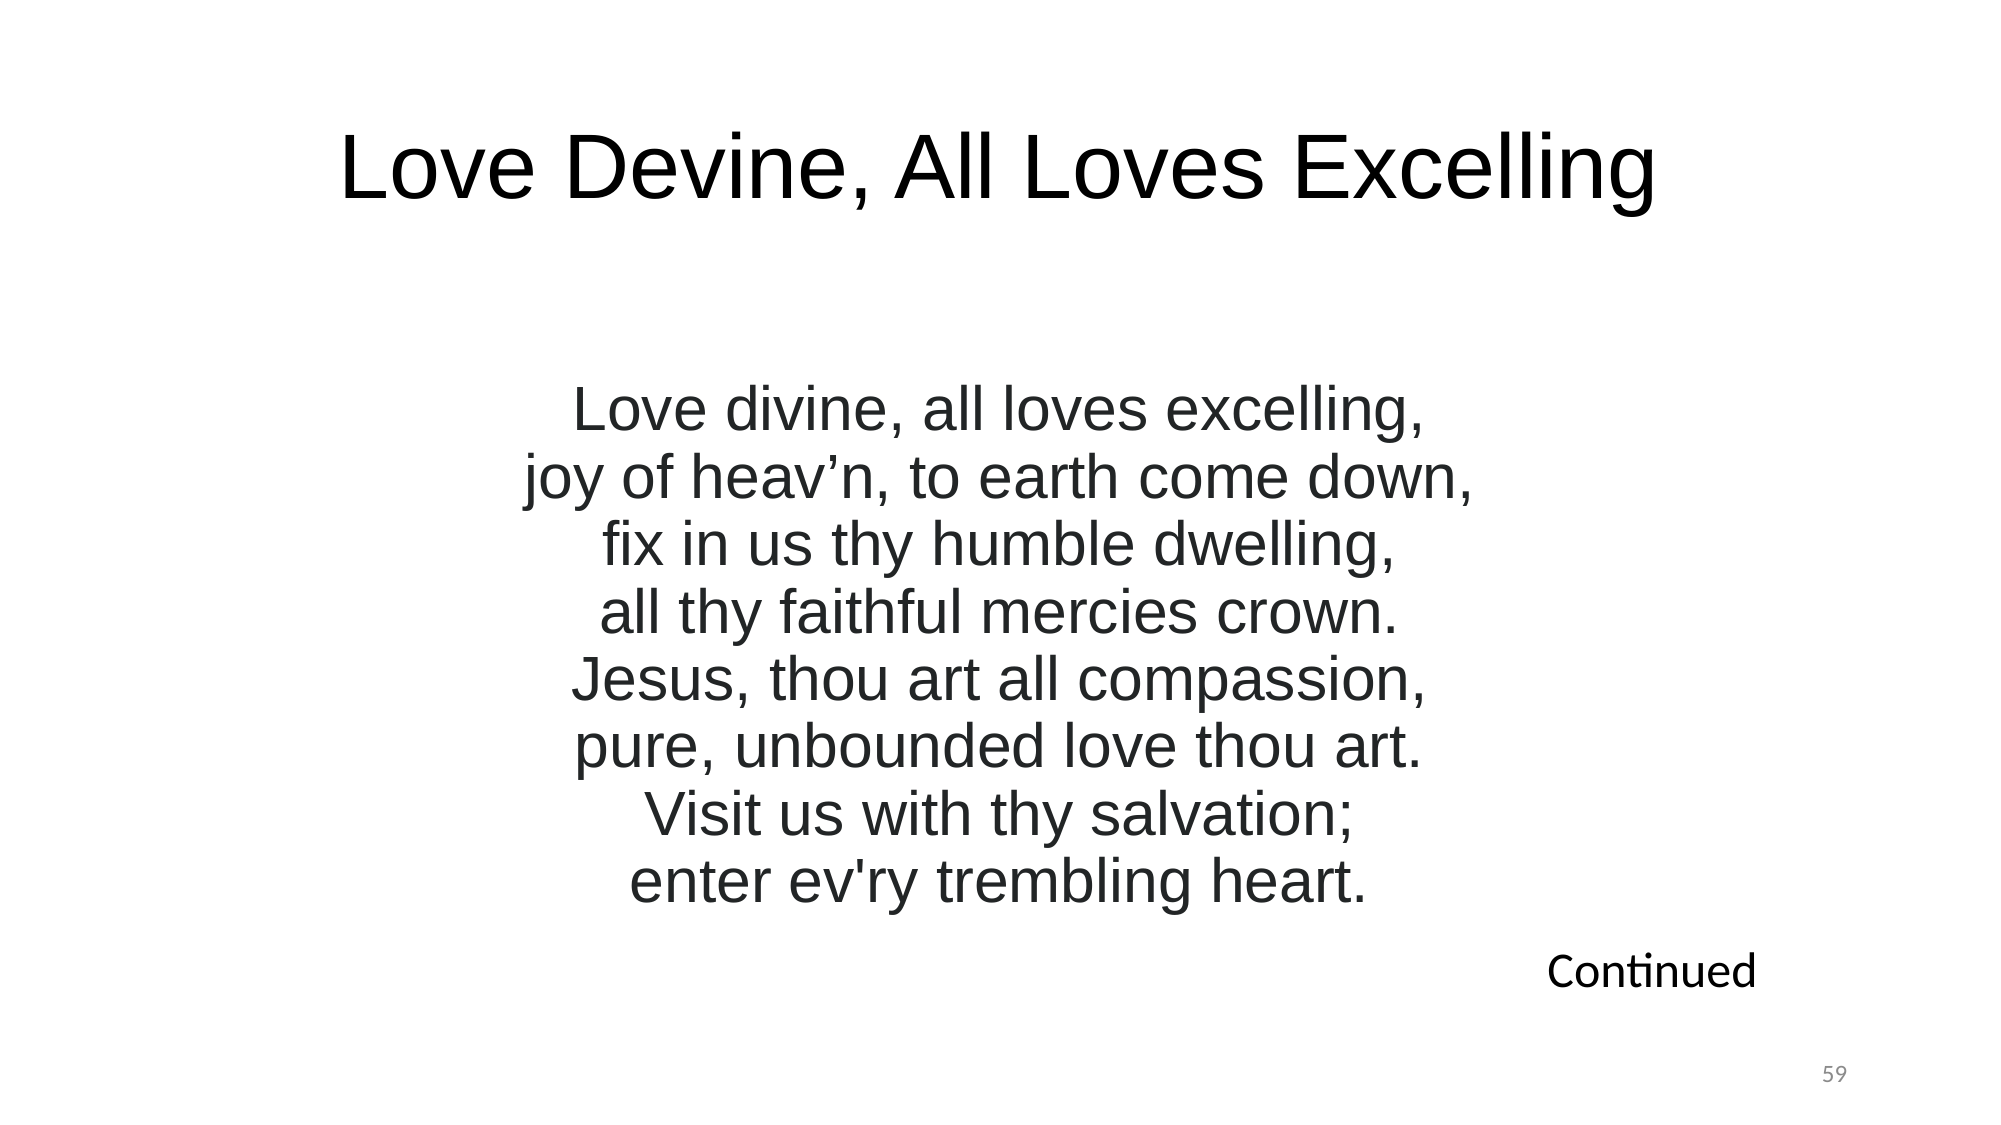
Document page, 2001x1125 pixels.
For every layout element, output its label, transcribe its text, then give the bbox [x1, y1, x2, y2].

slide_number 59 [1412, 1042, 1863, 1103]
title Love Devine, All Loves Excelling [137, 59, 1863, 278]
list Love divine, all loves excelling, joy of heav’n, to earth come down, fix in us thy humble dwelling, all thy faithful mercies crown. Jesus, thou art all compassion, pure, unbounded love thou art. Visit us with thy salvation; enter ev'ry trembling heart. Continued [137, 369, 1863, 1084]
